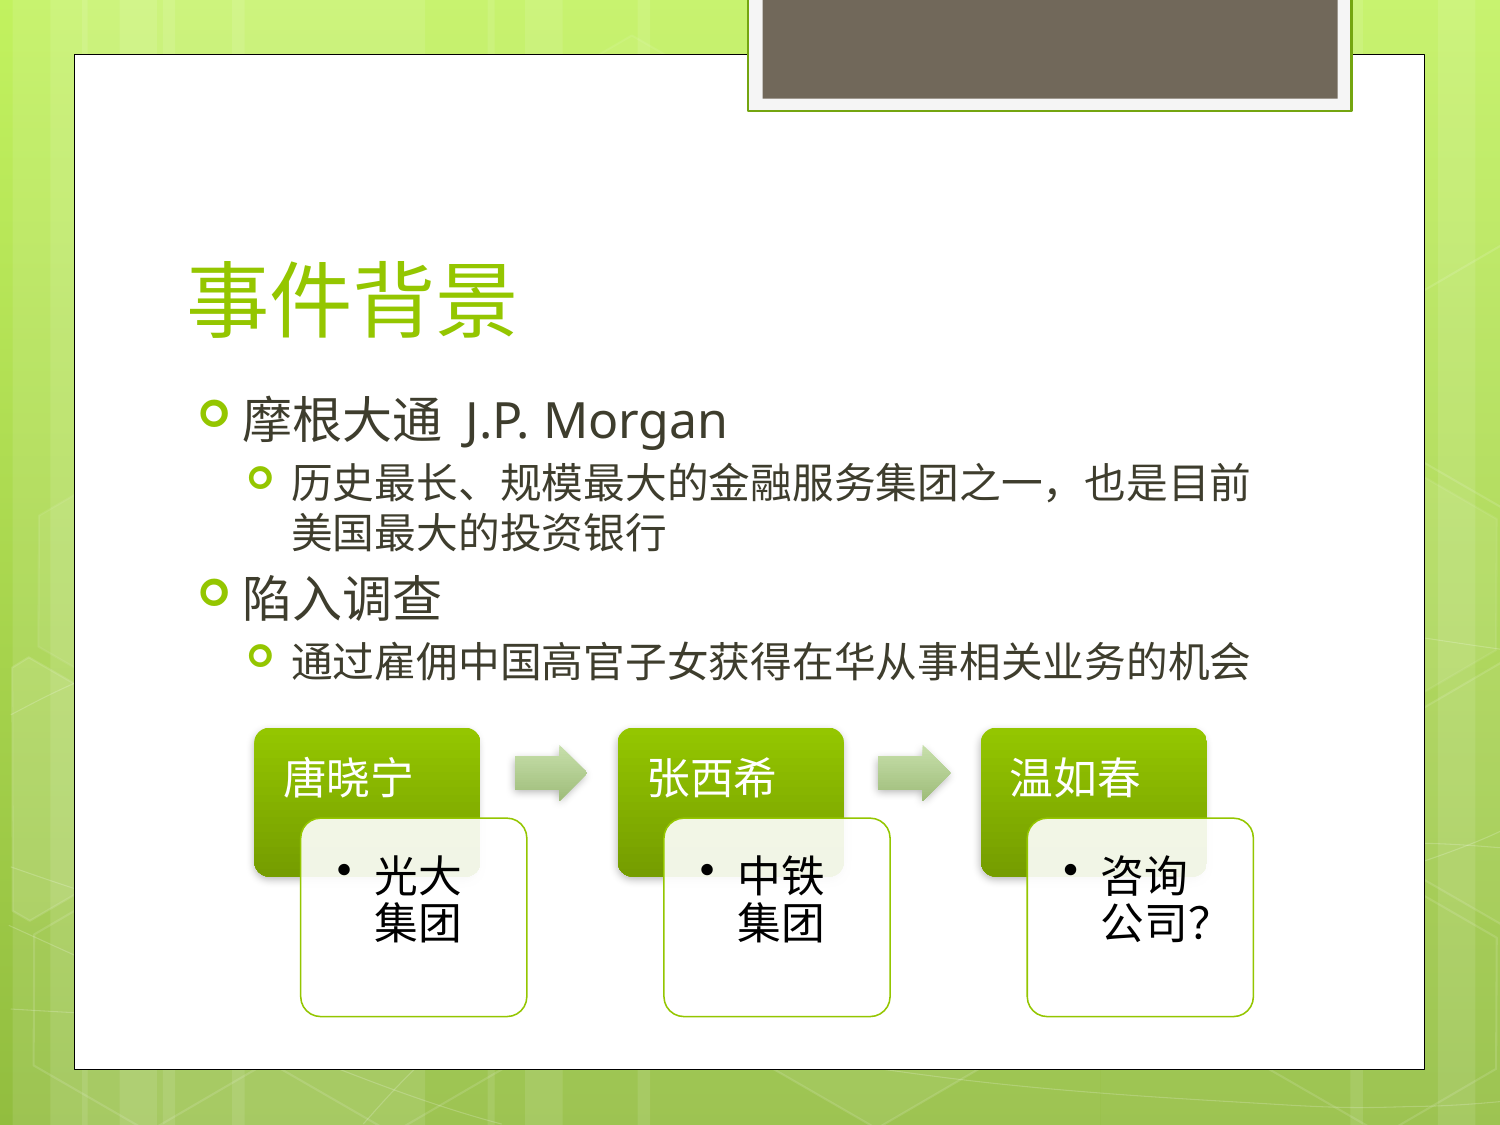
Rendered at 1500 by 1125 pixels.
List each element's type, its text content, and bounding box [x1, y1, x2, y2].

title 事件背景 [171, 168, 1324, 357]
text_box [253, 538, 1255, 1125]
list 摩根大通 J.P. Morgan 历史最长、规模最大的金融服务集团之一，也是目前美国最大的投资银行 陷入调查 通过雇佣中国高官子女获得在华从事相关业务的机会 [171, 381, 1283, 957]
